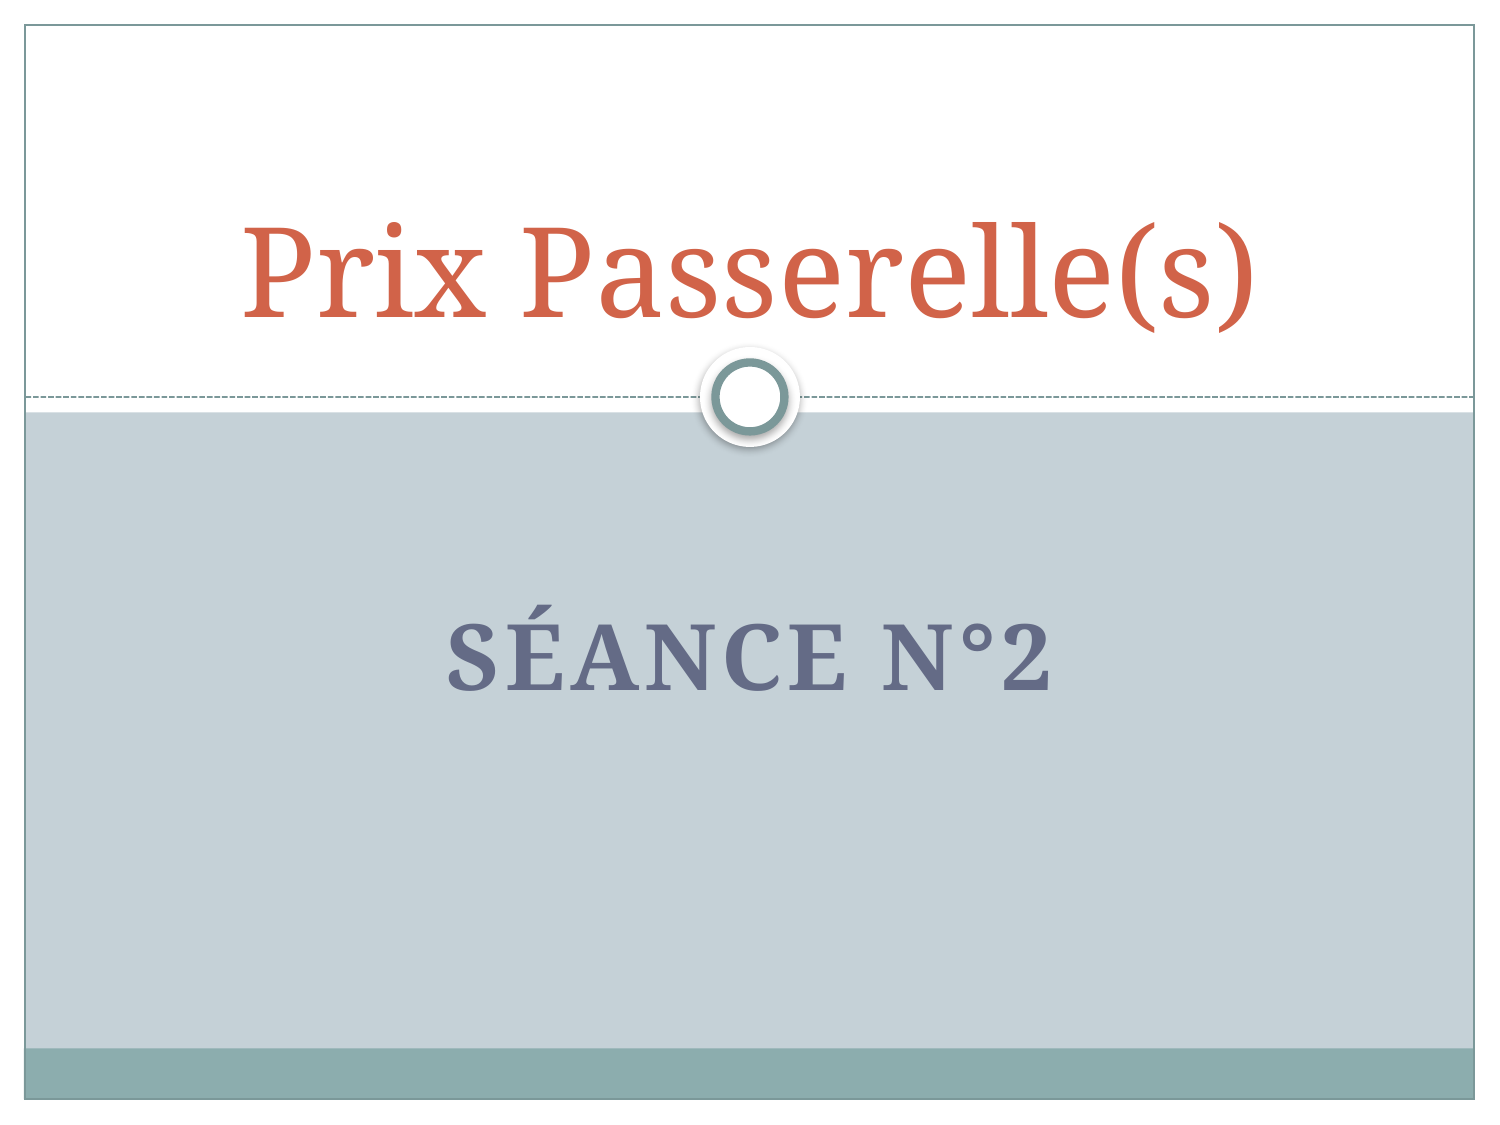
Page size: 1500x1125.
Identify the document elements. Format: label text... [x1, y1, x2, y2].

subtitle Séance N°2 [225, 462, 1275, 750]
title Prix Passerelle(s) [112, 62, 1388, 350]
